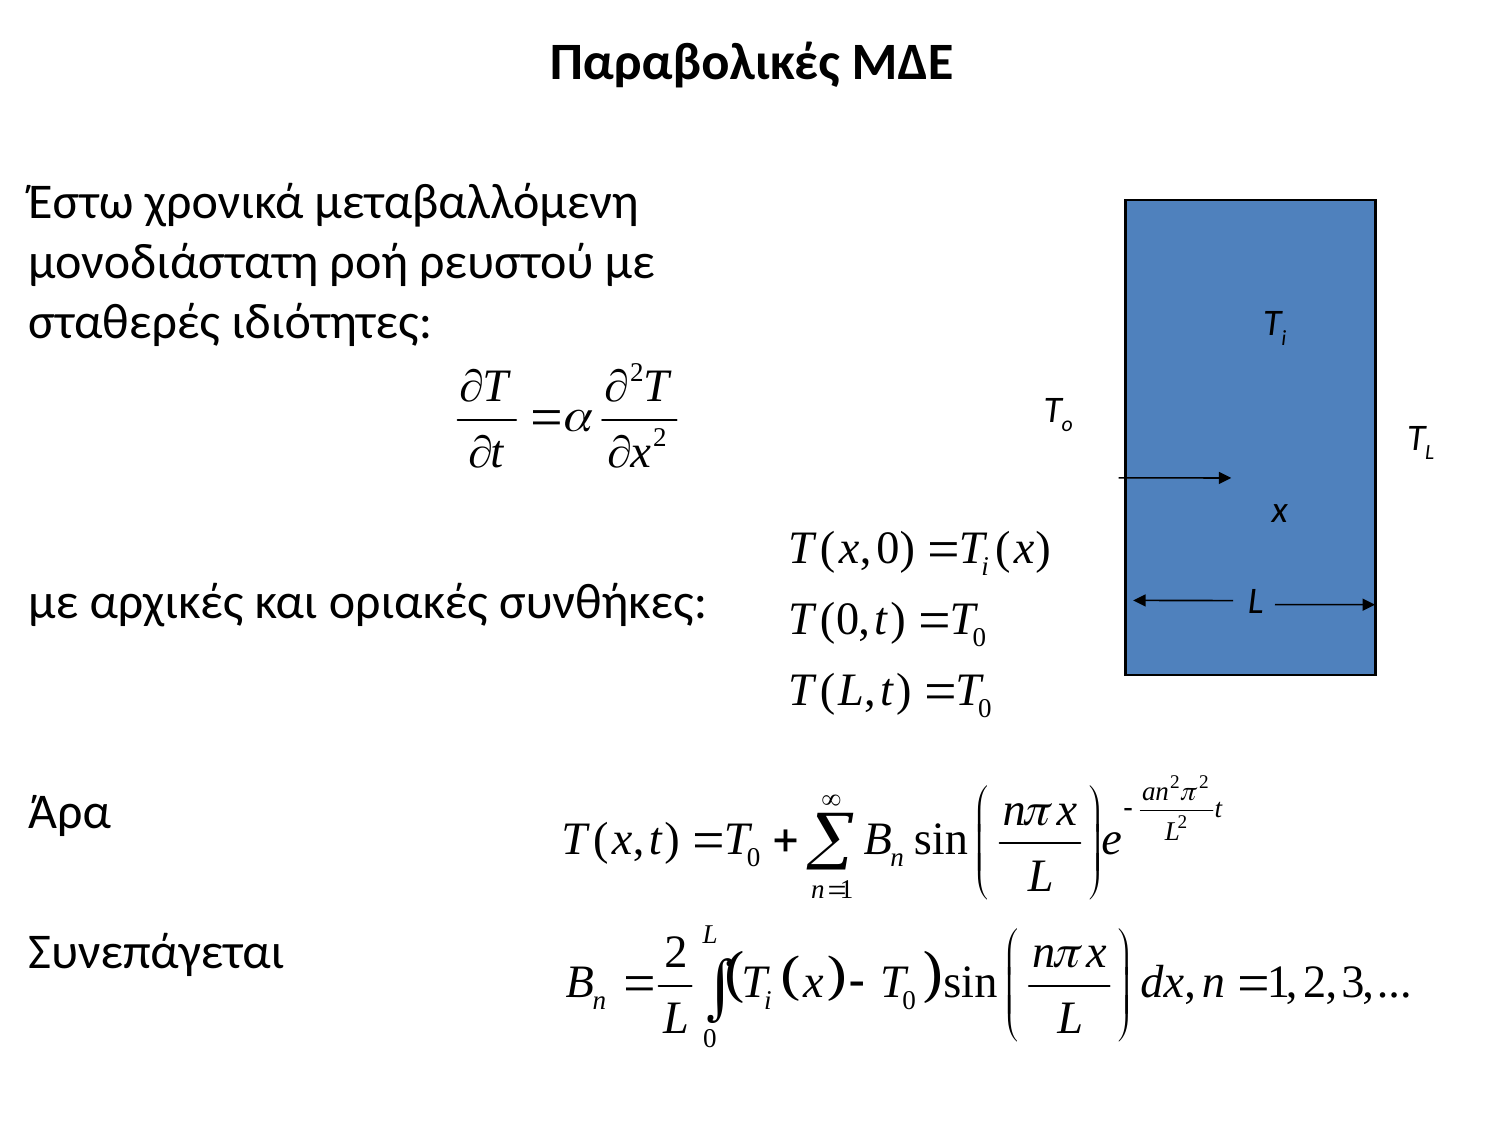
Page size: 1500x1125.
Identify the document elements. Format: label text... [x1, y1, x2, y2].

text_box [556, 763, 1419, 1058]
text_box [1285, 598, 1375, 611]
text_box [1133, 594, 1233, 607]
text_box x [1256, 477, 1303, 538]
text_box Το [1028, 377, 1088, 444]
text_box [1118, 471, 1232, 485]
text_box [1125, 200, 1376, 675]
title Παραβολικές ΜΔΕ [76, 19, 1427, 161]
text_box Τi [1248, 290, 1302, 357]
list Έστω χρονικά μεταβαλλόμενη μονοδιάστατη ροή ρευστού με σταθερές ιδιότητες: με αρχικές και οριακές συνθήκες: Άρα Συνεπάγεται [13, 160, 857, 986]
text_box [783, 518, 1059, 728]
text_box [449, 349, 686, 478]
text_box ΤL [1392, 405, 1450, 472]
text_box L [1233, 568, 1285, 628]
